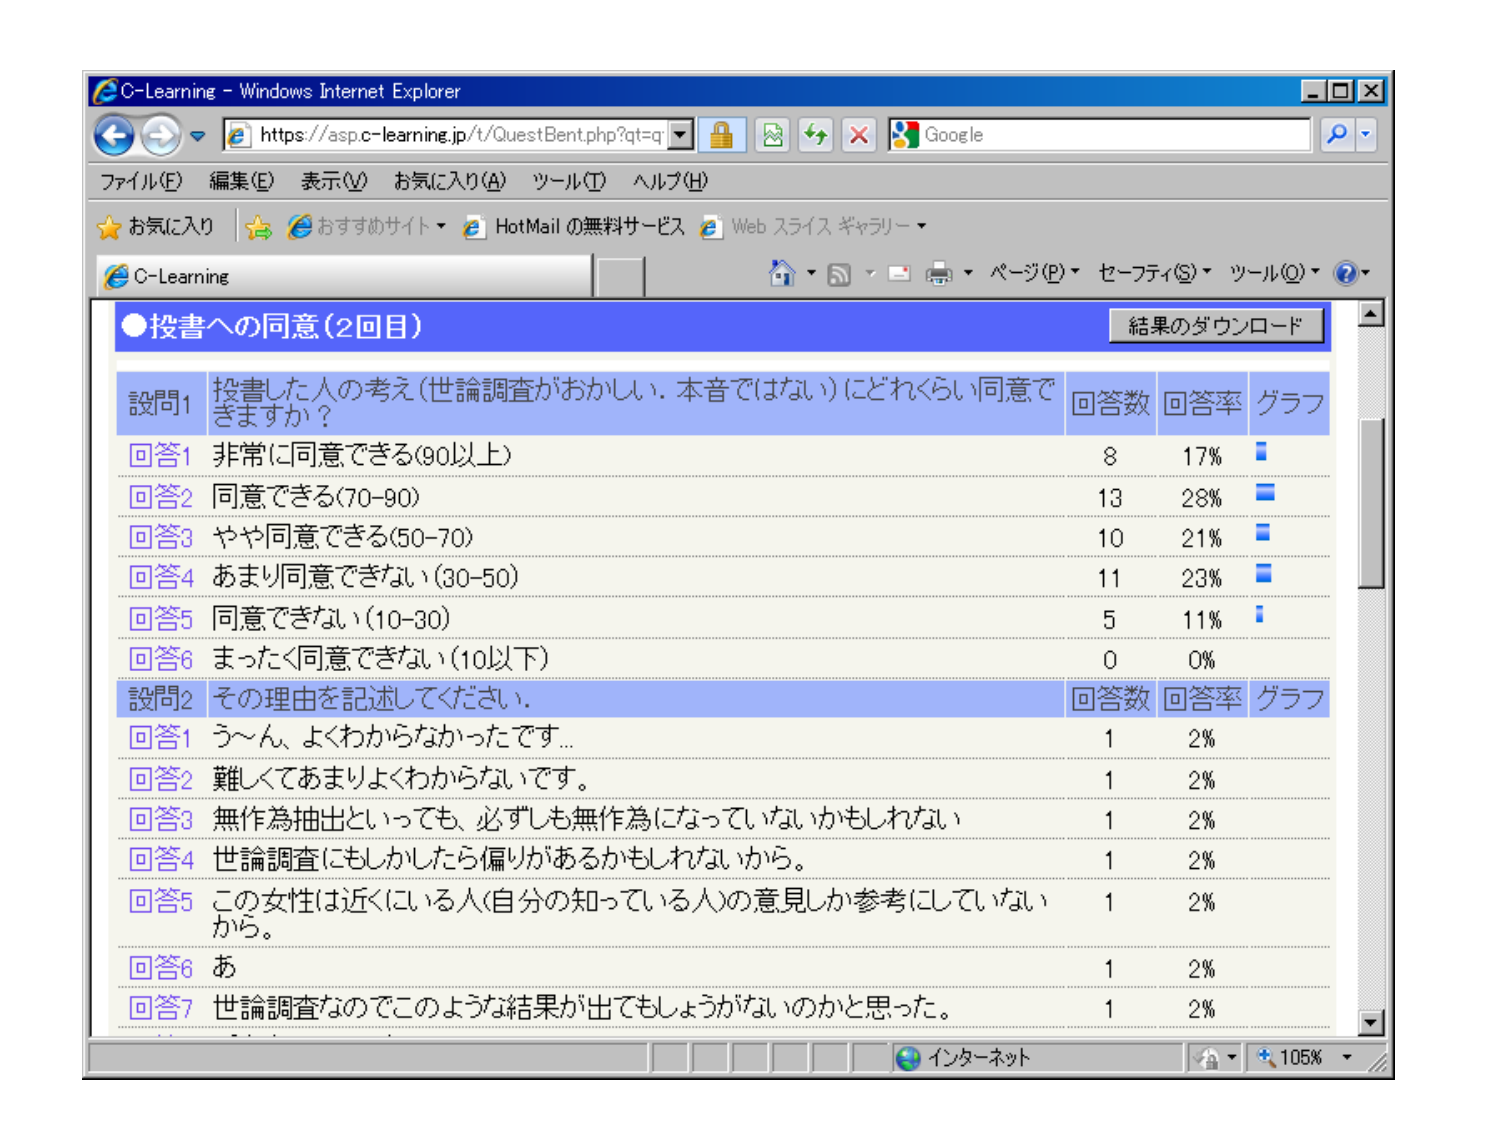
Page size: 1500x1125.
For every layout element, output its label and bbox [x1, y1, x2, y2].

list [81, 70, 1395, 1080]
